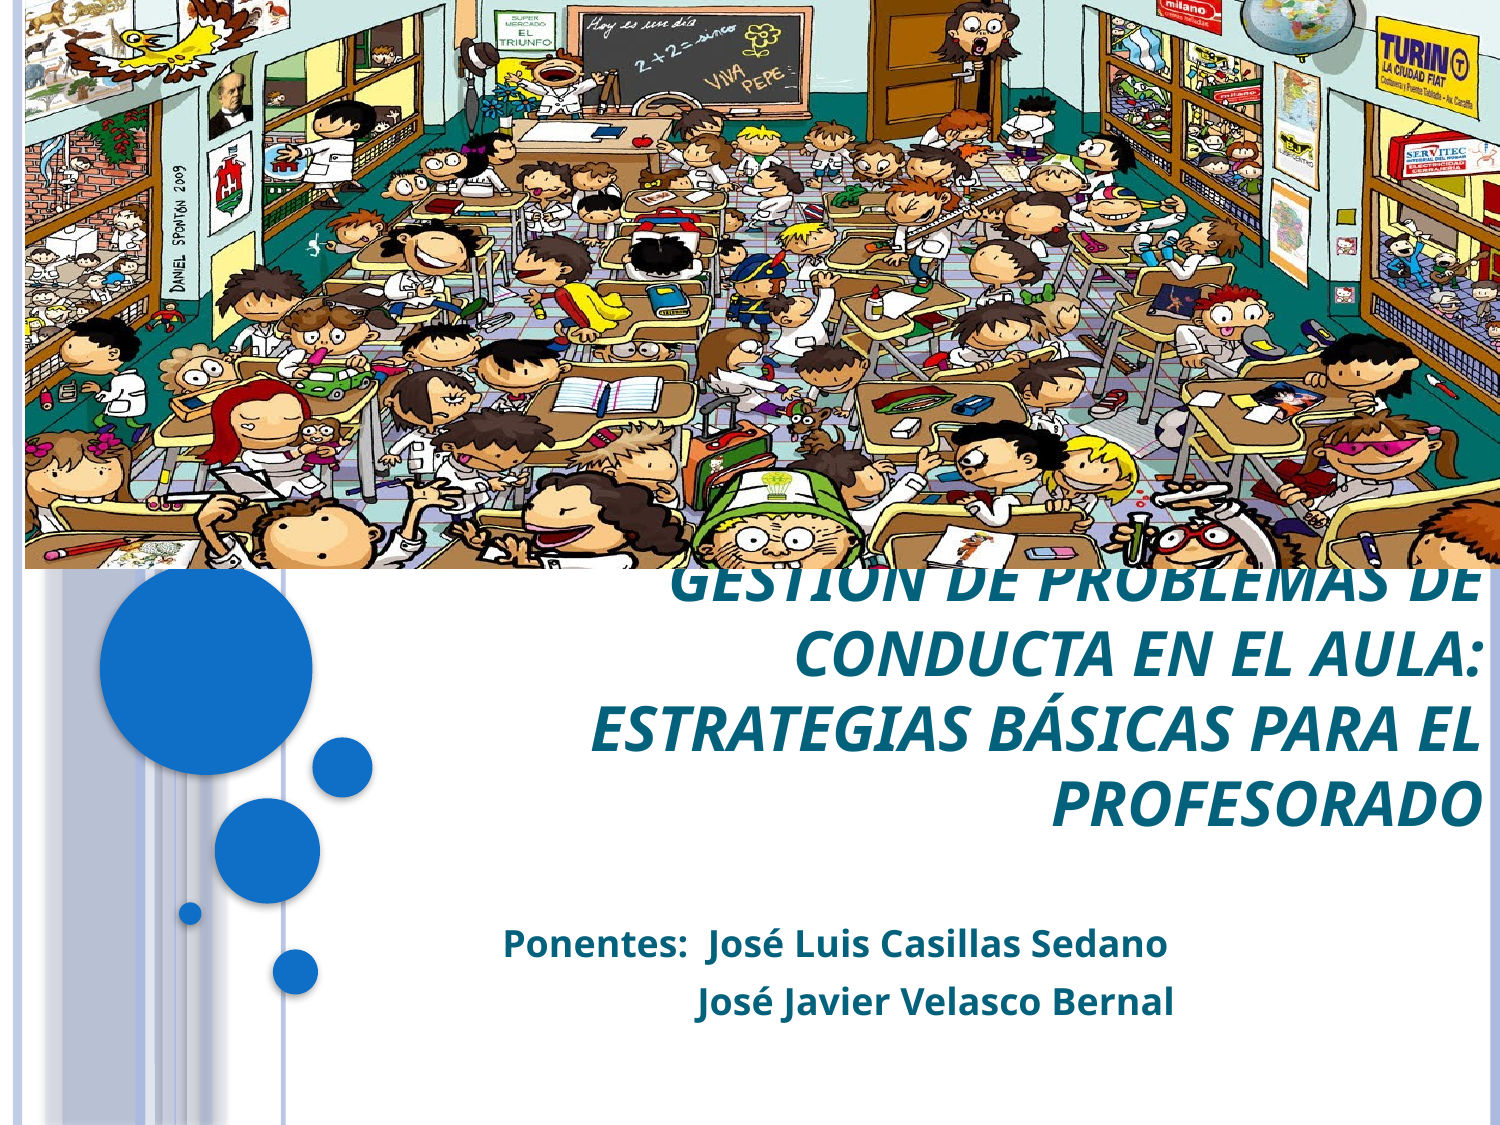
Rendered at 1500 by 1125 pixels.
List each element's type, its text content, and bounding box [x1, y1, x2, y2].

title gestión de problemas de conducta en el aula: estrategias básicas para el profesorado [413, 577, 1500, 847]
subtitle Ponentes: José Luis Casillas Sedano José Javier Velasco Bernal [487, 855, 1500, 1081]
picture [24, 0, 1500, 570]
